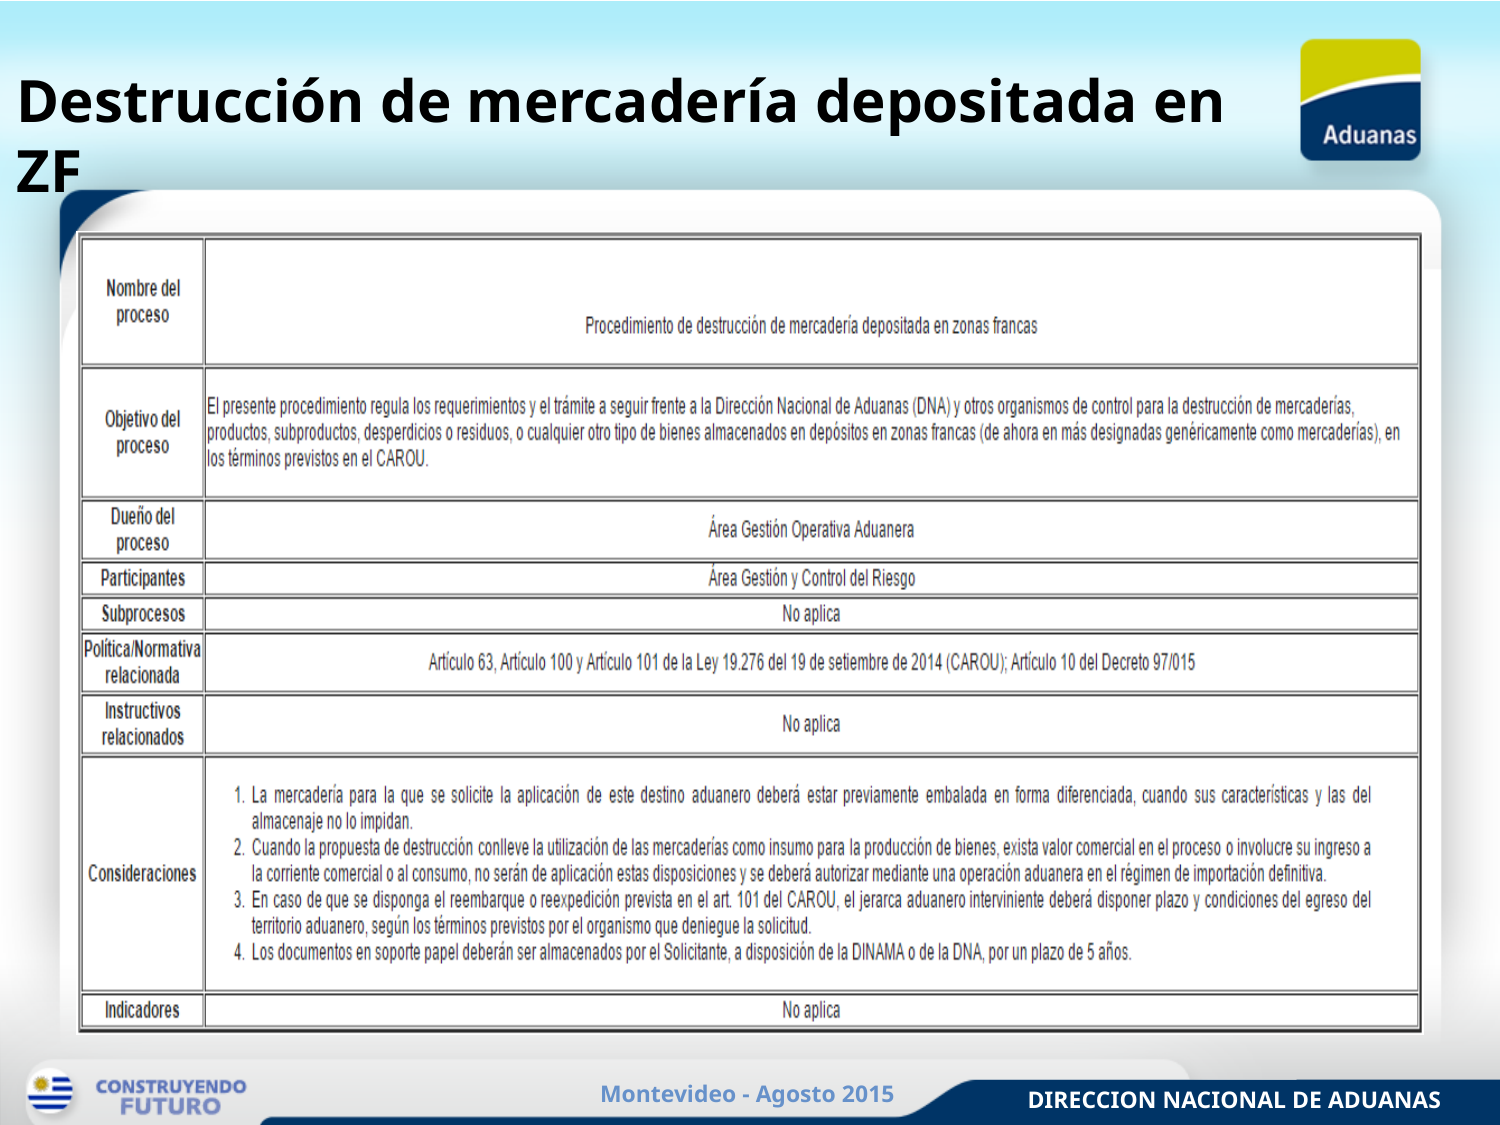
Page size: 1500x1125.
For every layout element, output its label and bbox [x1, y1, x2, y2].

text_box [1, 1002, 1500, 1125]
picture [0, 1, 1500, 1125]
